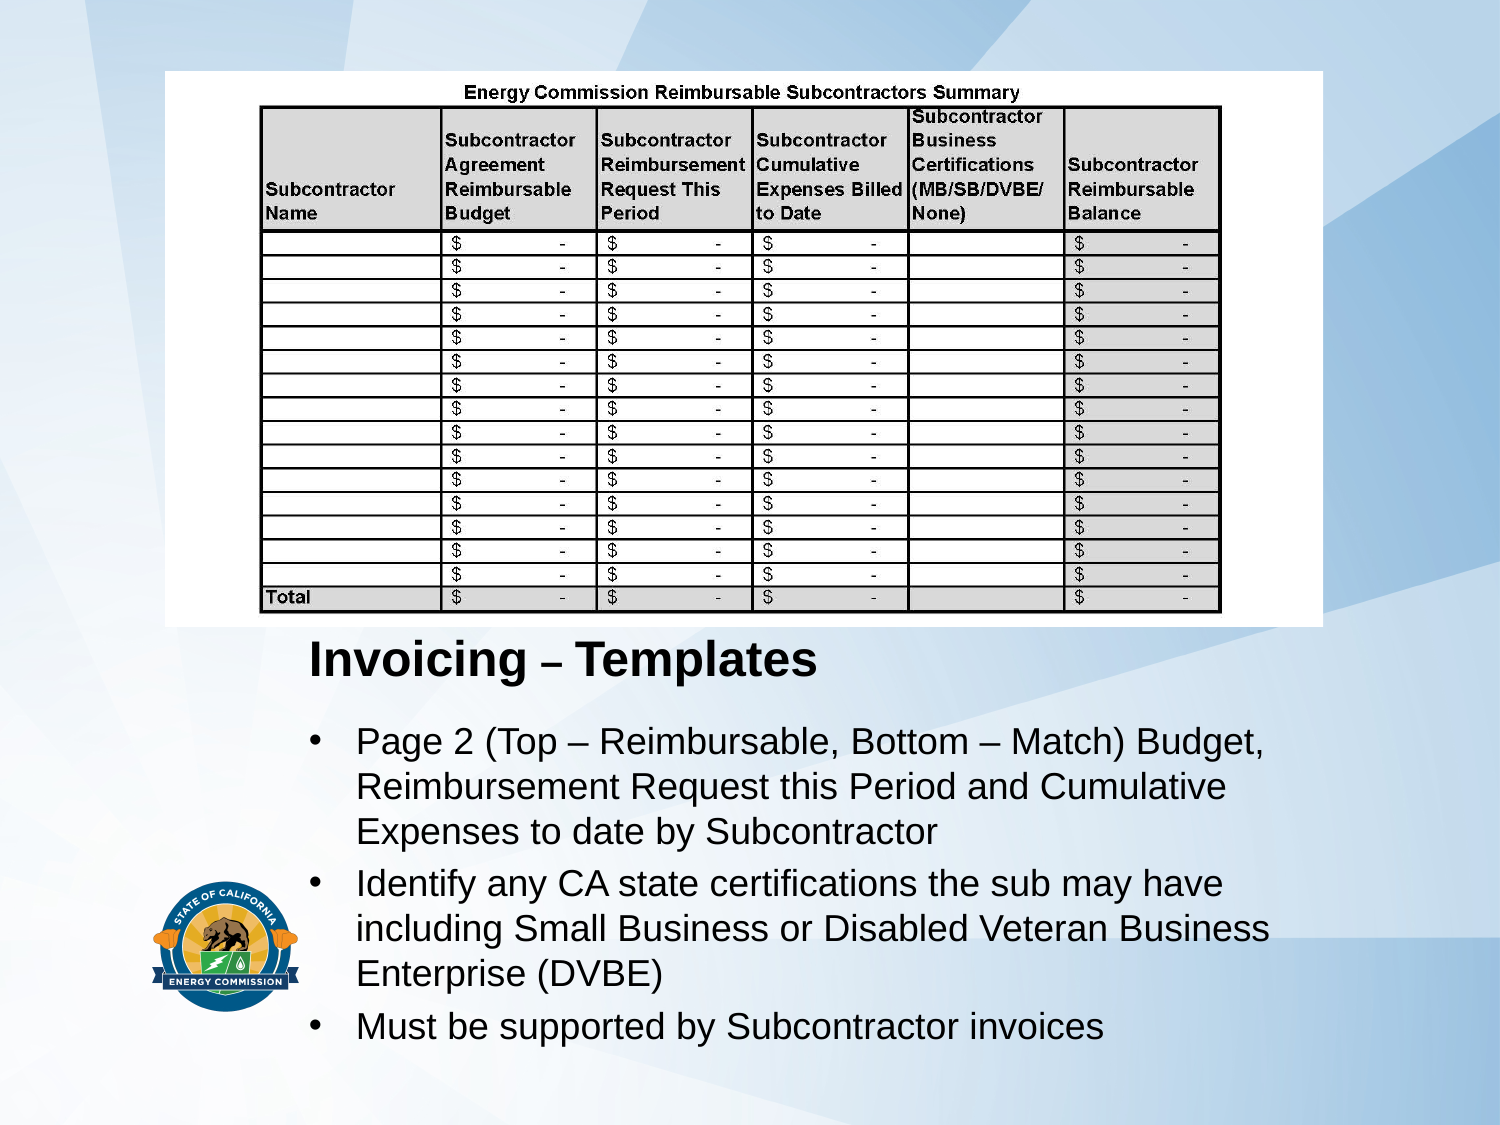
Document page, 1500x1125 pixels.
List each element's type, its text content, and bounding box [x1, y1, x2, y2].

picture [0, 0, 1500, 1125]
title Invoicing – Templates [294, 636, 1194, 695]
list Page 2 (Top – Reimbursable, Bottom – Match) Budget, Reimbursement Request this Period and Cumulative Expenses to date by Subcontractor Identify any CA state certifications the sub may have including Small Business or Disabled Veteran Business Enterprise (DVBE) Must be supported by Subcontractor invoices [294, 709, 1352, 1065]
